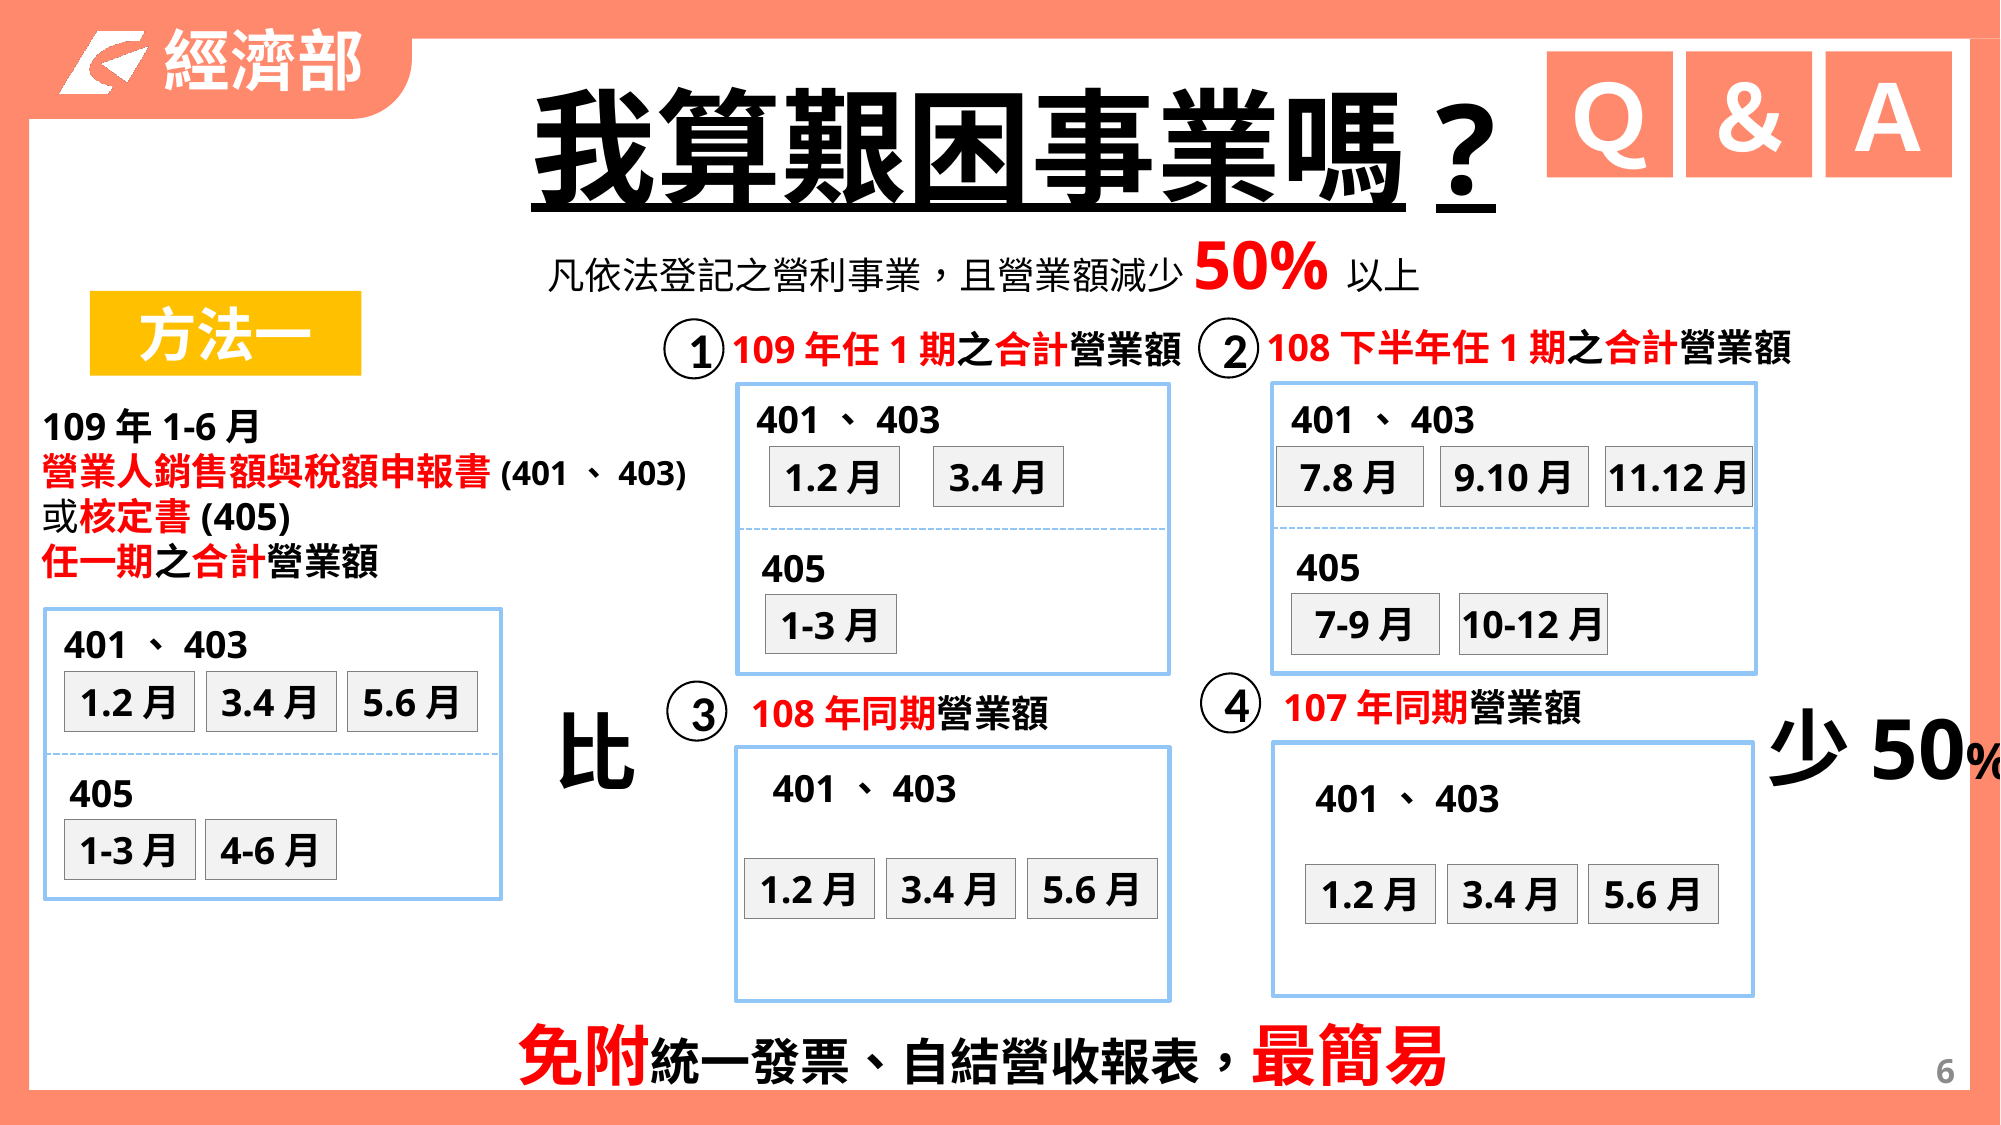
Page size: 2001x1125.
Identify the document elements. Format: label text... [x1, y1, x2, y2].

text_box 1-3月 [64, 819, 196, 880]
text_box 我算艱困事業嗎? [92, 47, 1935, 229]
text_box 109年1-6月 營業人銷售額與稅額申報書(401、403) 或核定書(405) 任一期之合計營業額 [27, 395, 664, 591]
text_box 4-6月 [205, 819, 337, 880]
text_box 3.4月 [206, 671, 337, 732]
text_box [1546, 51, 1952, 178]
text_box 405 [54, 762, 149, 823]
text_box [45, 755, 501, 900]
text_box 5.6月 [347, 671, 478, 732]
text_box 比 [538, 692, 652, 808]
text_box 少50% [1753, 688, 2000, 804]
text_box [664, 318, 1188, 675]
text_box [667, 681, 1170, 1001]
slide_number 6 [1520, 1039, 1971, 1100]
text_box 方法一 [89, 290, 362, 376]
picture [58, 31, 149, 94]
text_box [1199, 316, 1798, 674]
text_box 401、403 [49, 614, 264, 674]
text_box [45, 608, 501, 754]
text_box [1201, 673, 1753, 997]
text_box 凡依法登記之營利事業，且營業額減少50%以上 [282, 229, 1687, 311]
text_box 免附統一發票、自結營收報表，最簡易 [502, 1006, 1466, 1102]
text_box 1.2月 [64, 674, 195, 732]
